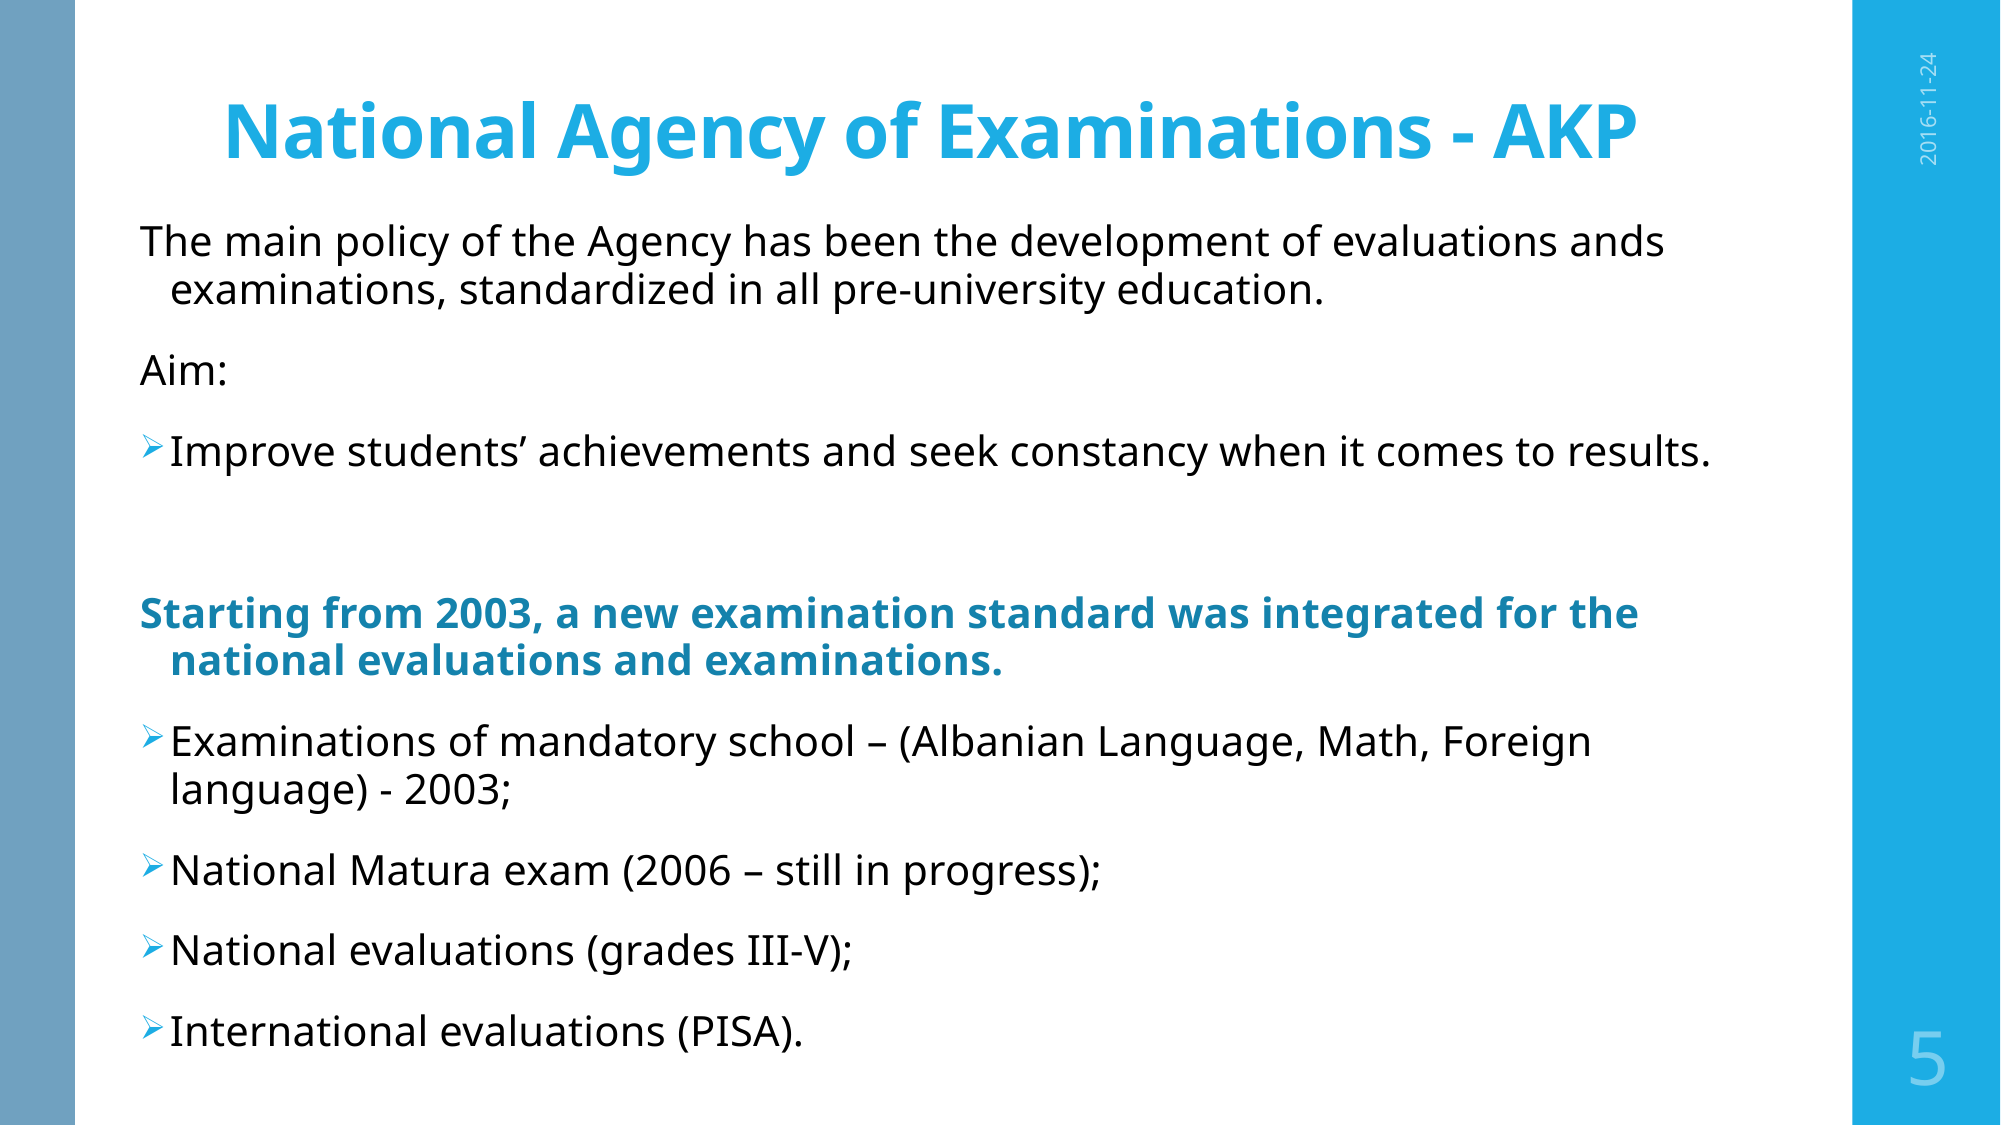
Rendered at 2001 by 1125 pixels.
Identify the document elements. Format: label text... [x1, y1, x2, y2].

list The main policy of the Agency has been the development of evaluations ands examinations, standardized in all pre-university education. Aim: Improve students’ achievements and seek constancy when it comes to results. Starting from 2003, a new examination standard was integrated for the national evaluations and examinations. Examinations of mandatory school – (Albanian Language, Math, Foreign language) - 2003; National Matura exam (2006 – still in progress); National evaluations (grades III-V); International evaluations (PISA). [124, 211, 1806, 1081]
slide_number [1897, 37, 1958, 351]
title National Agency of Examinations - AKP [206, 48, 1797, 183]
slide_number 5 [1852, 1012, 2000, 1110]
